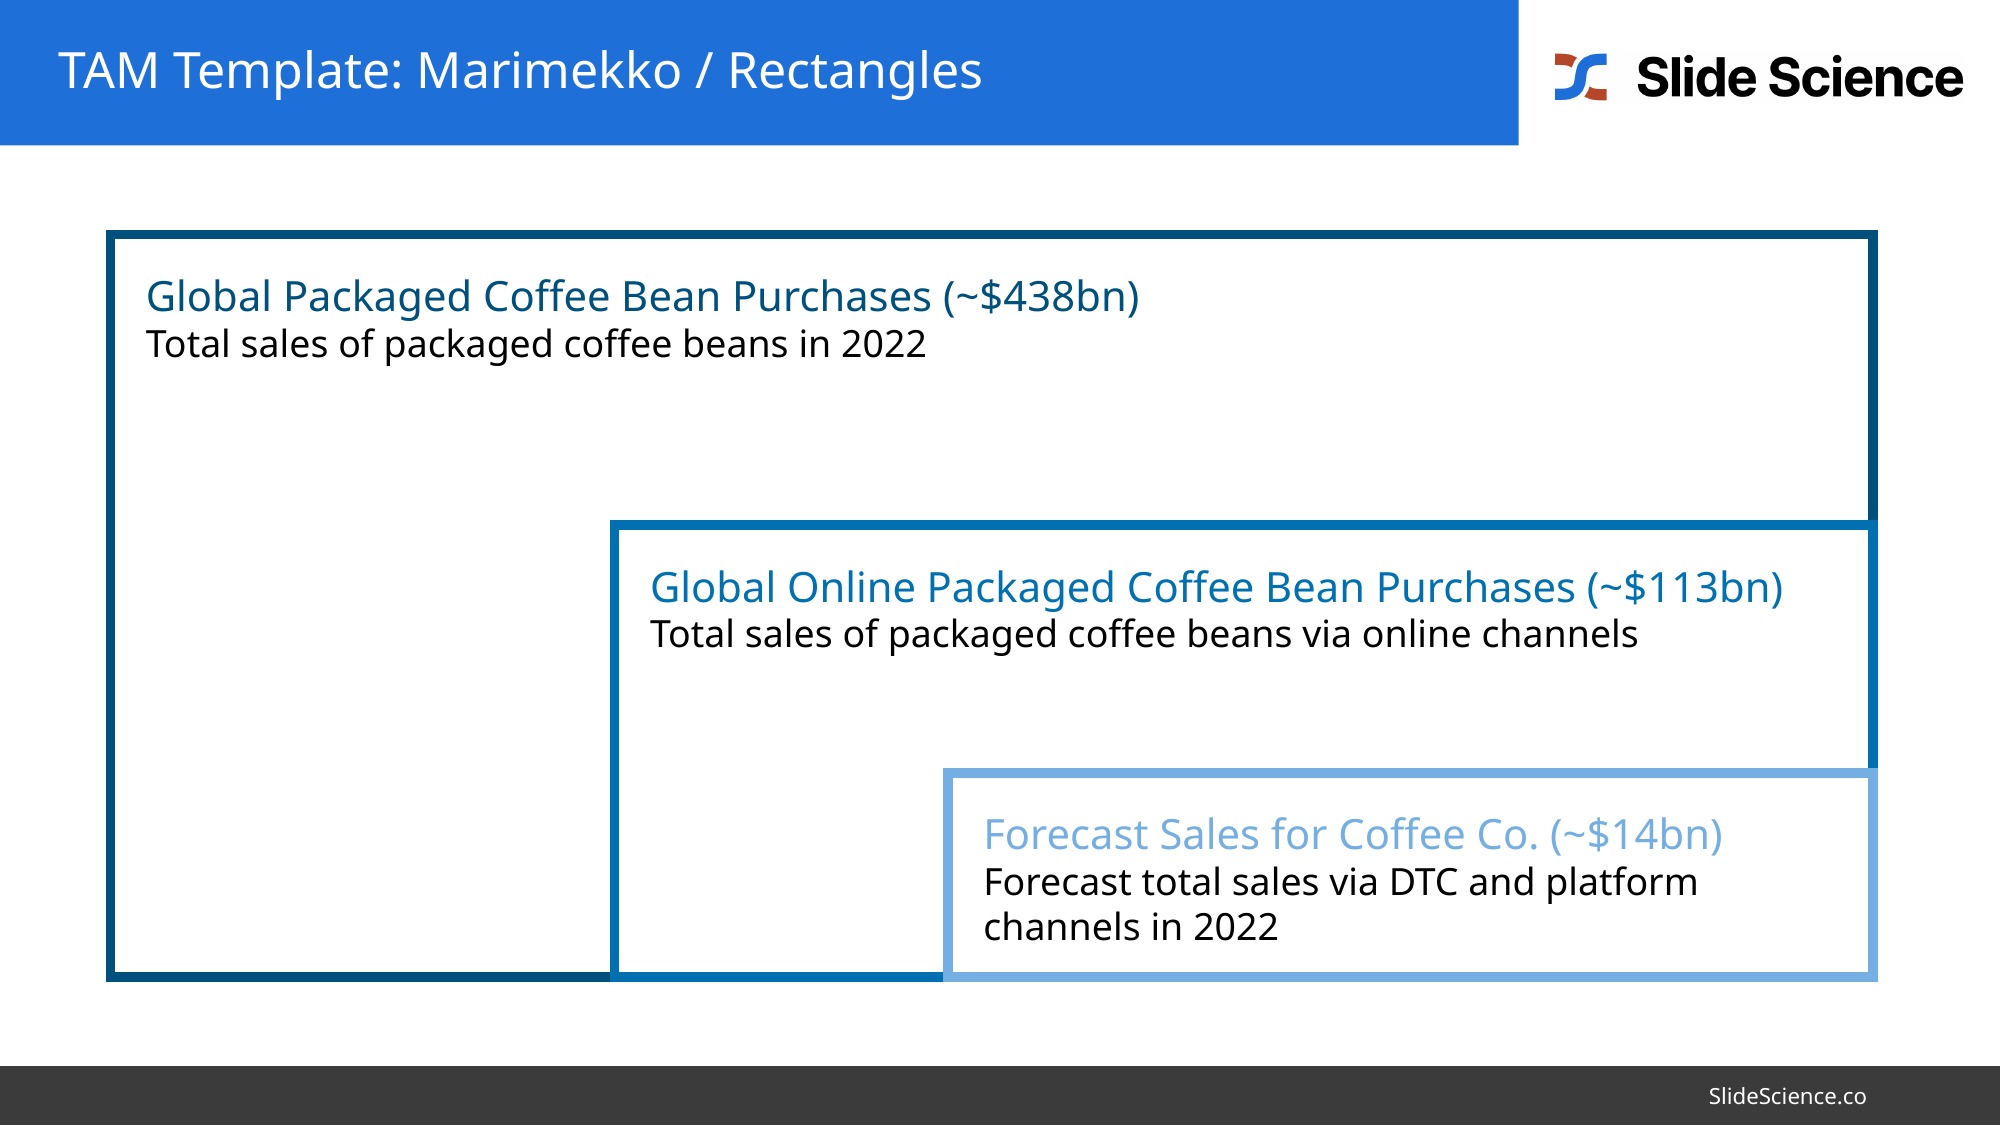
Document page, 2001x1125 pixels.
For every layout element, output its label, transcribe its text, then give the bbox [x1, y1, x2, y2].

text_box Forecast Sales for Coffee Co. (~$14bn) Forecast total sales via DTC and platform channels in 2022 [947, 772, 1874, 978]
picture [1552, 50, 1966, 104]
title TAM Template: Marimekko / Rectangles [0, 0, 1519, 146]
text_box Global Packaged Coffee Bean Purchases (~$438bn) Total sales of packaged coffee beans in 2022 [109, 233, 1874, 978]
text_box Global Online Packaged Coffee Bean Purchases (~$113bn) Total sales of packaged coffee beans via online channels [613, 524, 1874, 978]
footer SlideScience.co [0, 1066, 2000, 1125]
